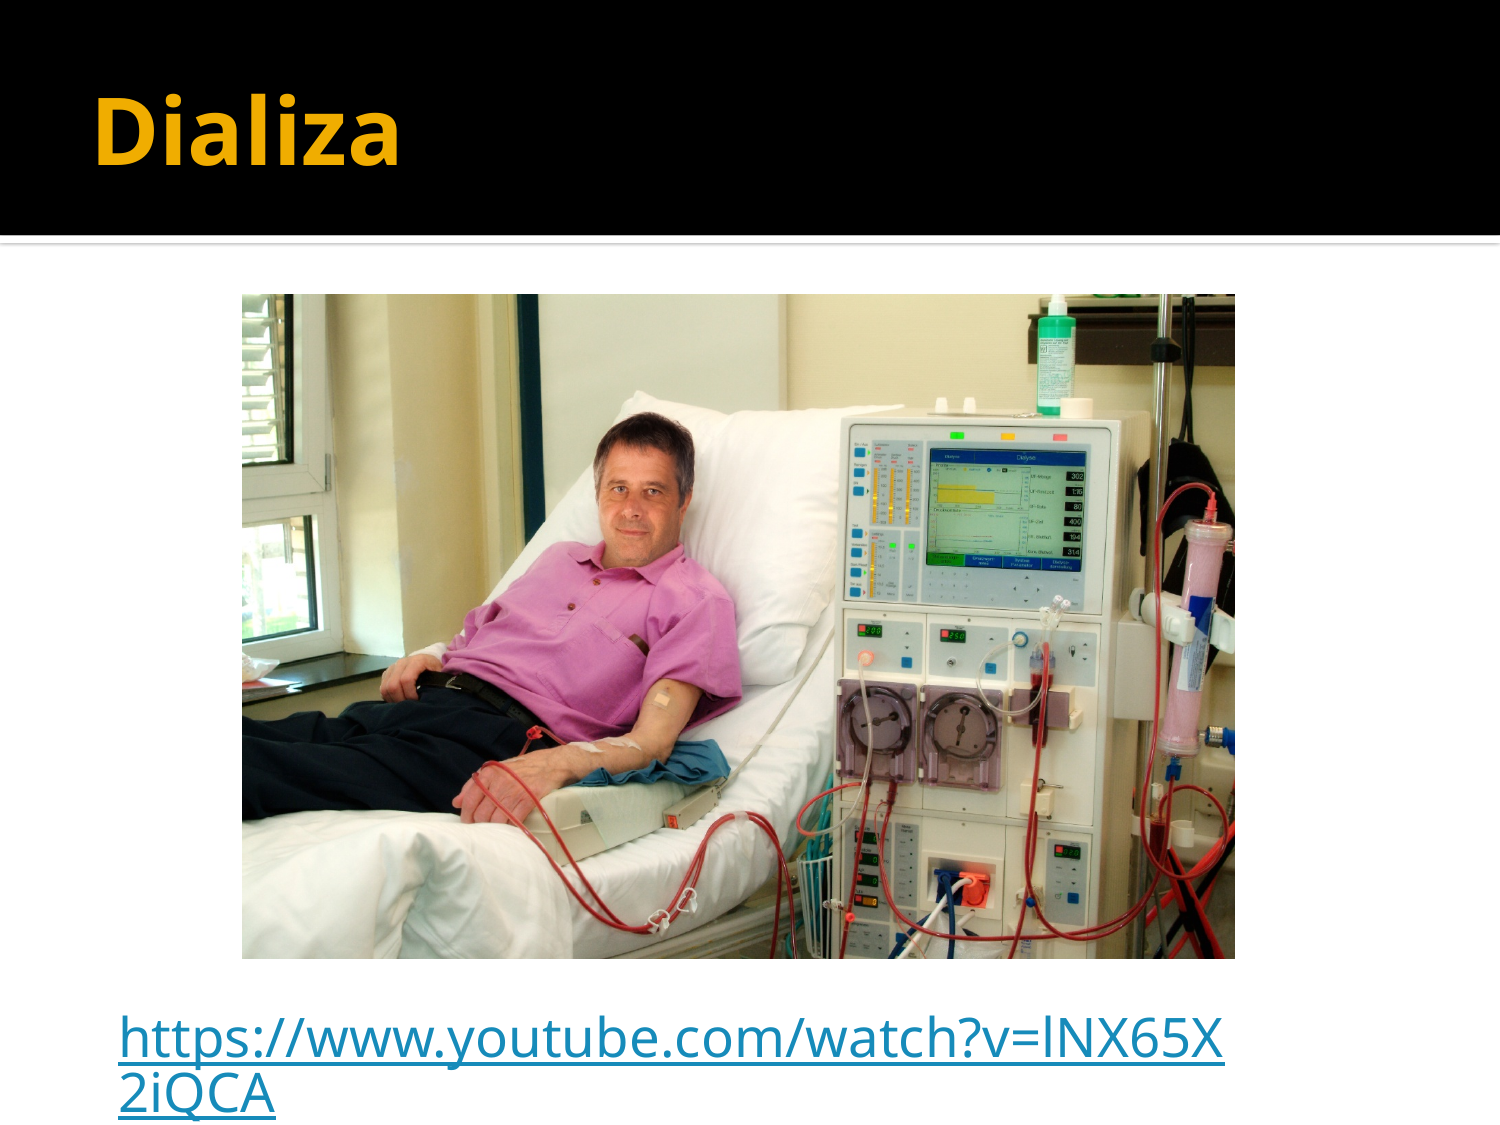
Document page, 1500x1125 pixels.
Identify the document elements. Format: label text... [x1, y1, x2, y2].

picture [241, 294, 1235, 959]
title Dializa [75, 25, 1425, 231]
list https://www.youtube.com/watch?v=lNX65X2iQCA [88, 987, 1247, 1086]
